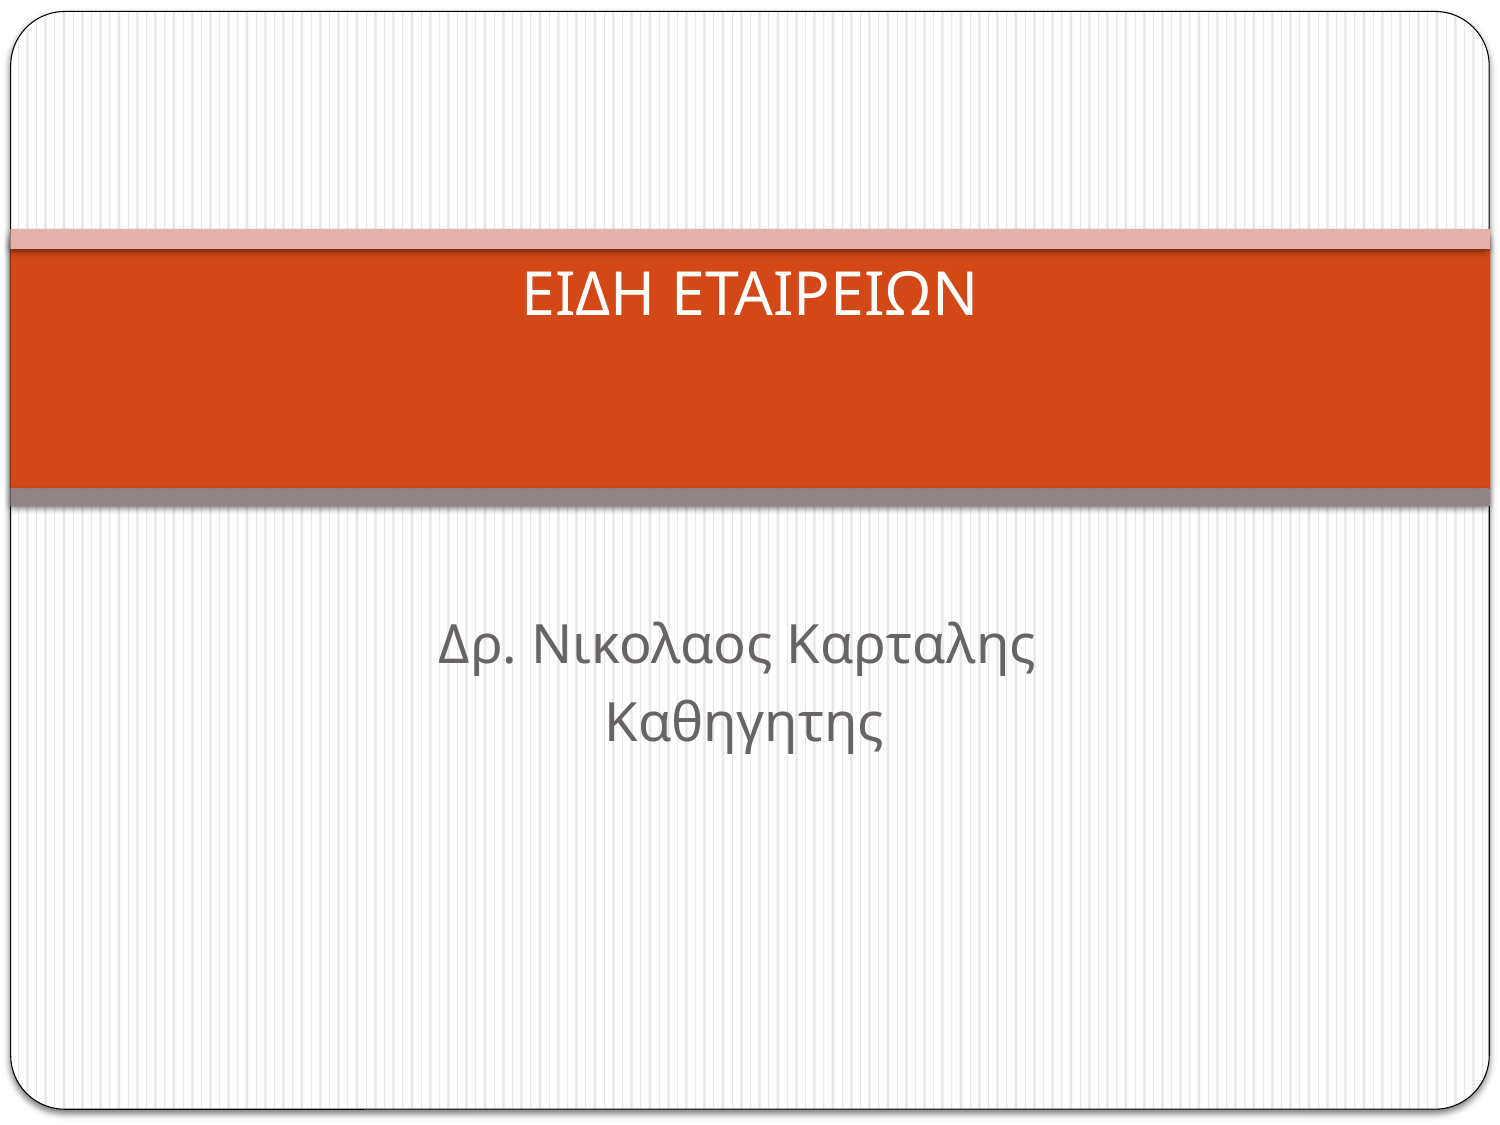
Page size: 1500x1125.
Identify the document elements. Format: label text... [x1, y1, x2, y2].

subtitle Δρ. Νικολαος Καρταλης Καθηγητης [212, 525, 1263, 788]
title ΕΙΔΗ ΕΤΑΙΡΕΙΩΝ [75, 247, 1425, 489]
